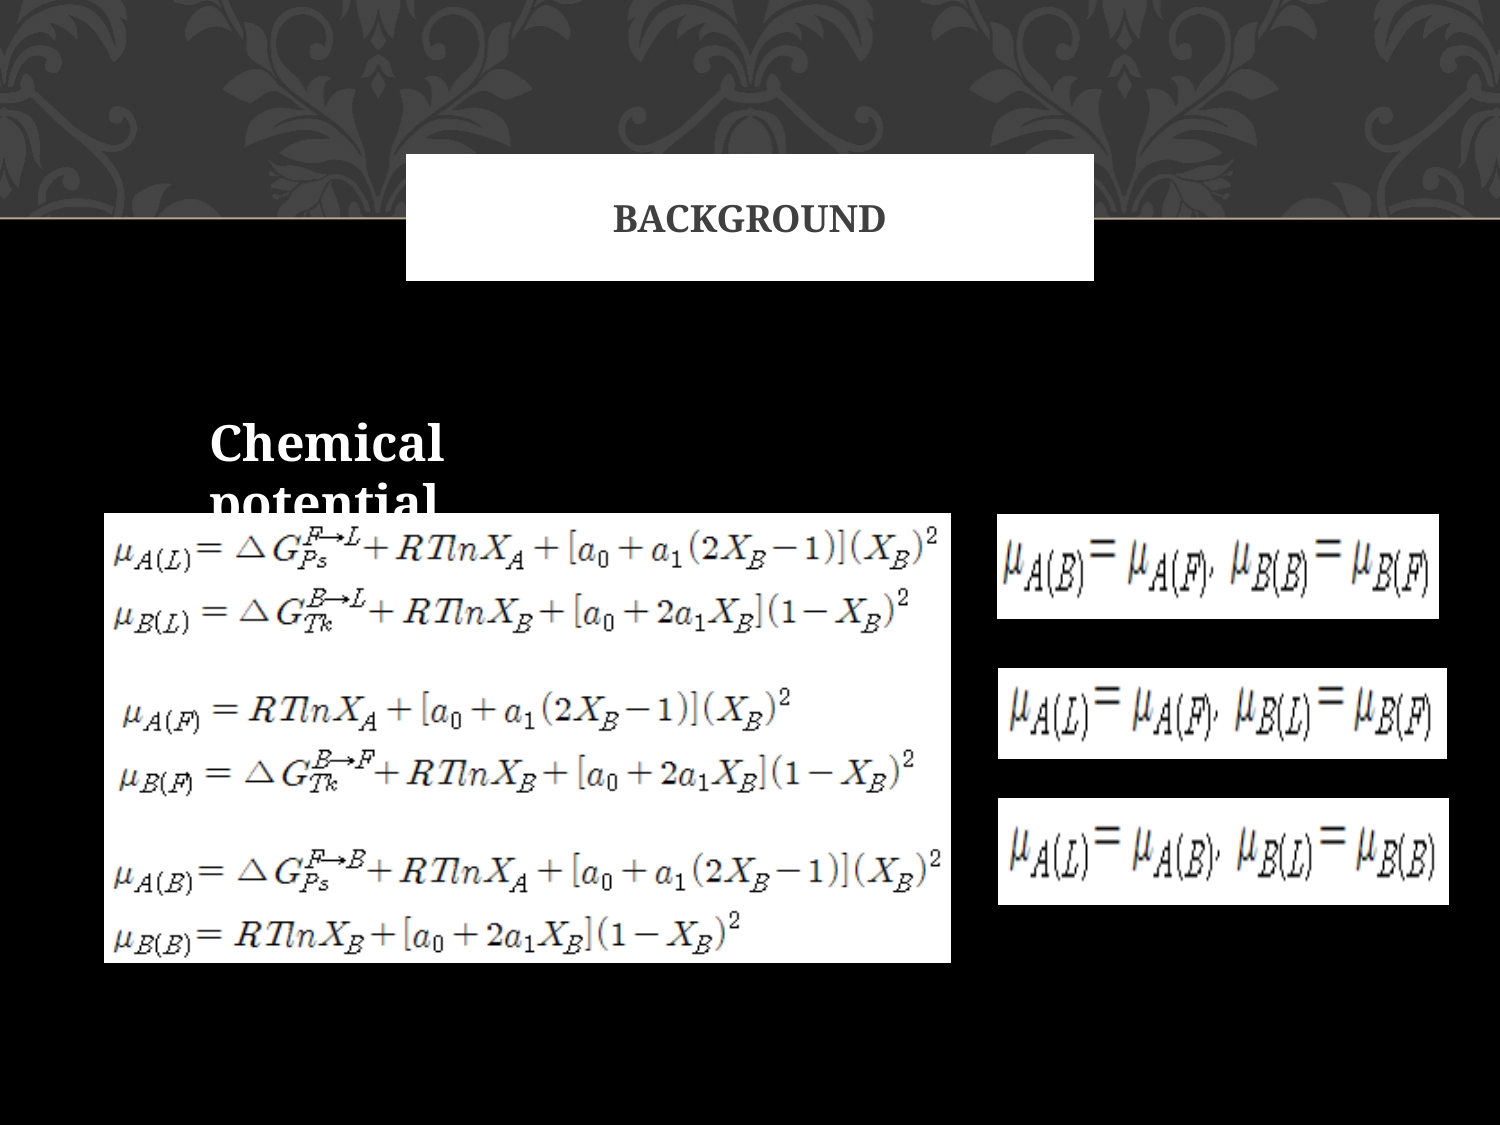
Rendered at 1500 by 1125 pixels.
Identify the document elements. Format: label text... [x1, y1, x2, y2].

picture [997, 797, 1449, 906]
text_box Chemical potential [194, 403, 703, 513]
title background [406, 154, 1094, 281]
picture [996, 514, 1439, 619]
picture [997, 668, 1447, 759]
picture [104, 513, 951, 963]
